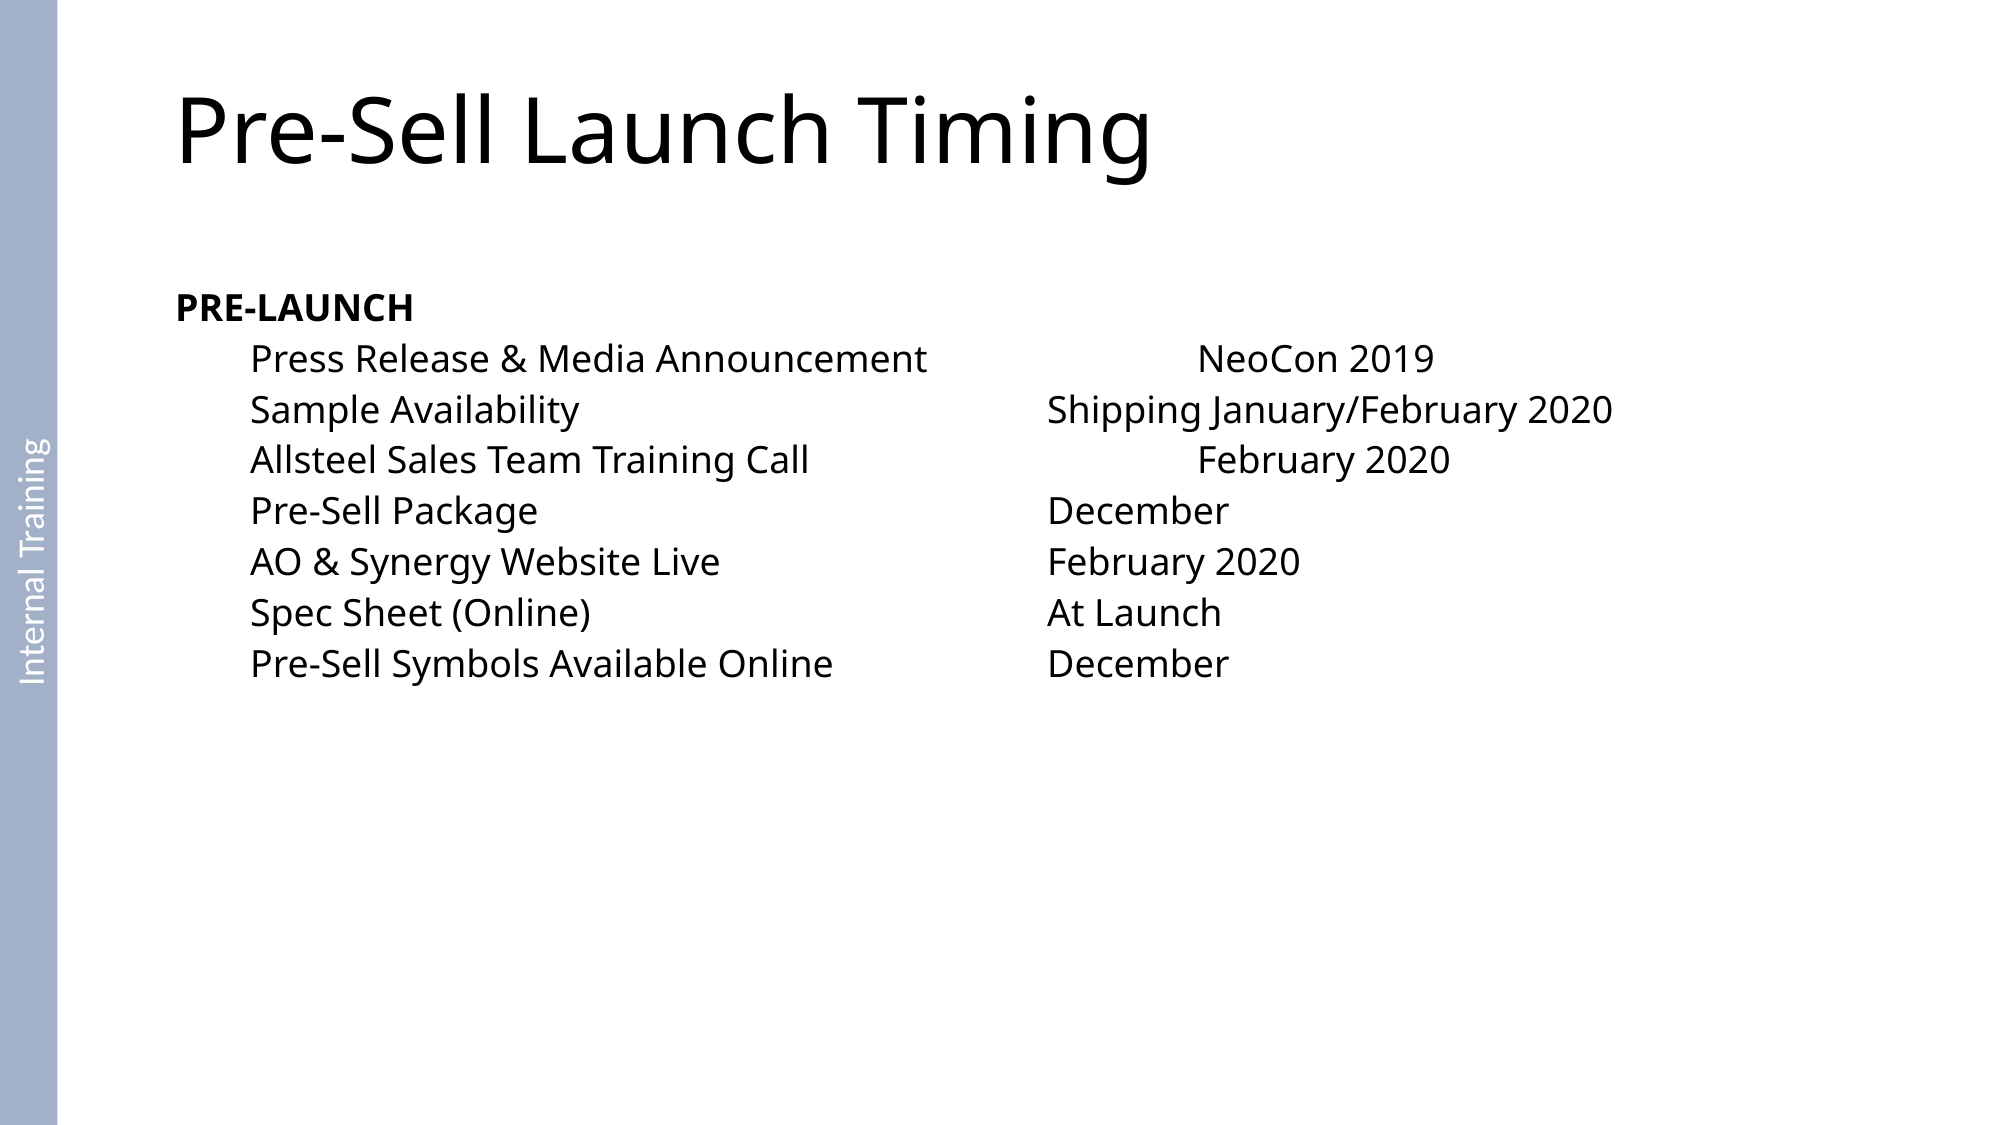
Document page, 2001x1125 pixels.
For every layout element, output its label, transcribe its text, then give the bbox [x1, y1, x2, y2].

text_box PRE-LAUNCH Press Release & Media Announcement NeoCon 2019 Sample Availability Shipping January/February 2020 Allsteel Sales Team Training Call February 2020 Pre-Sell Package December AO & Synergy Website Live February 2020 Spec Sheet (Online) At Launch Pre-Sell Symbols Available Online December [160, 283, 1965, 686]
text_box Internal Training [0, 0, 58, 1125]
text_box Pre-Sell Launch Timing [160, 77, 1899, 206]
